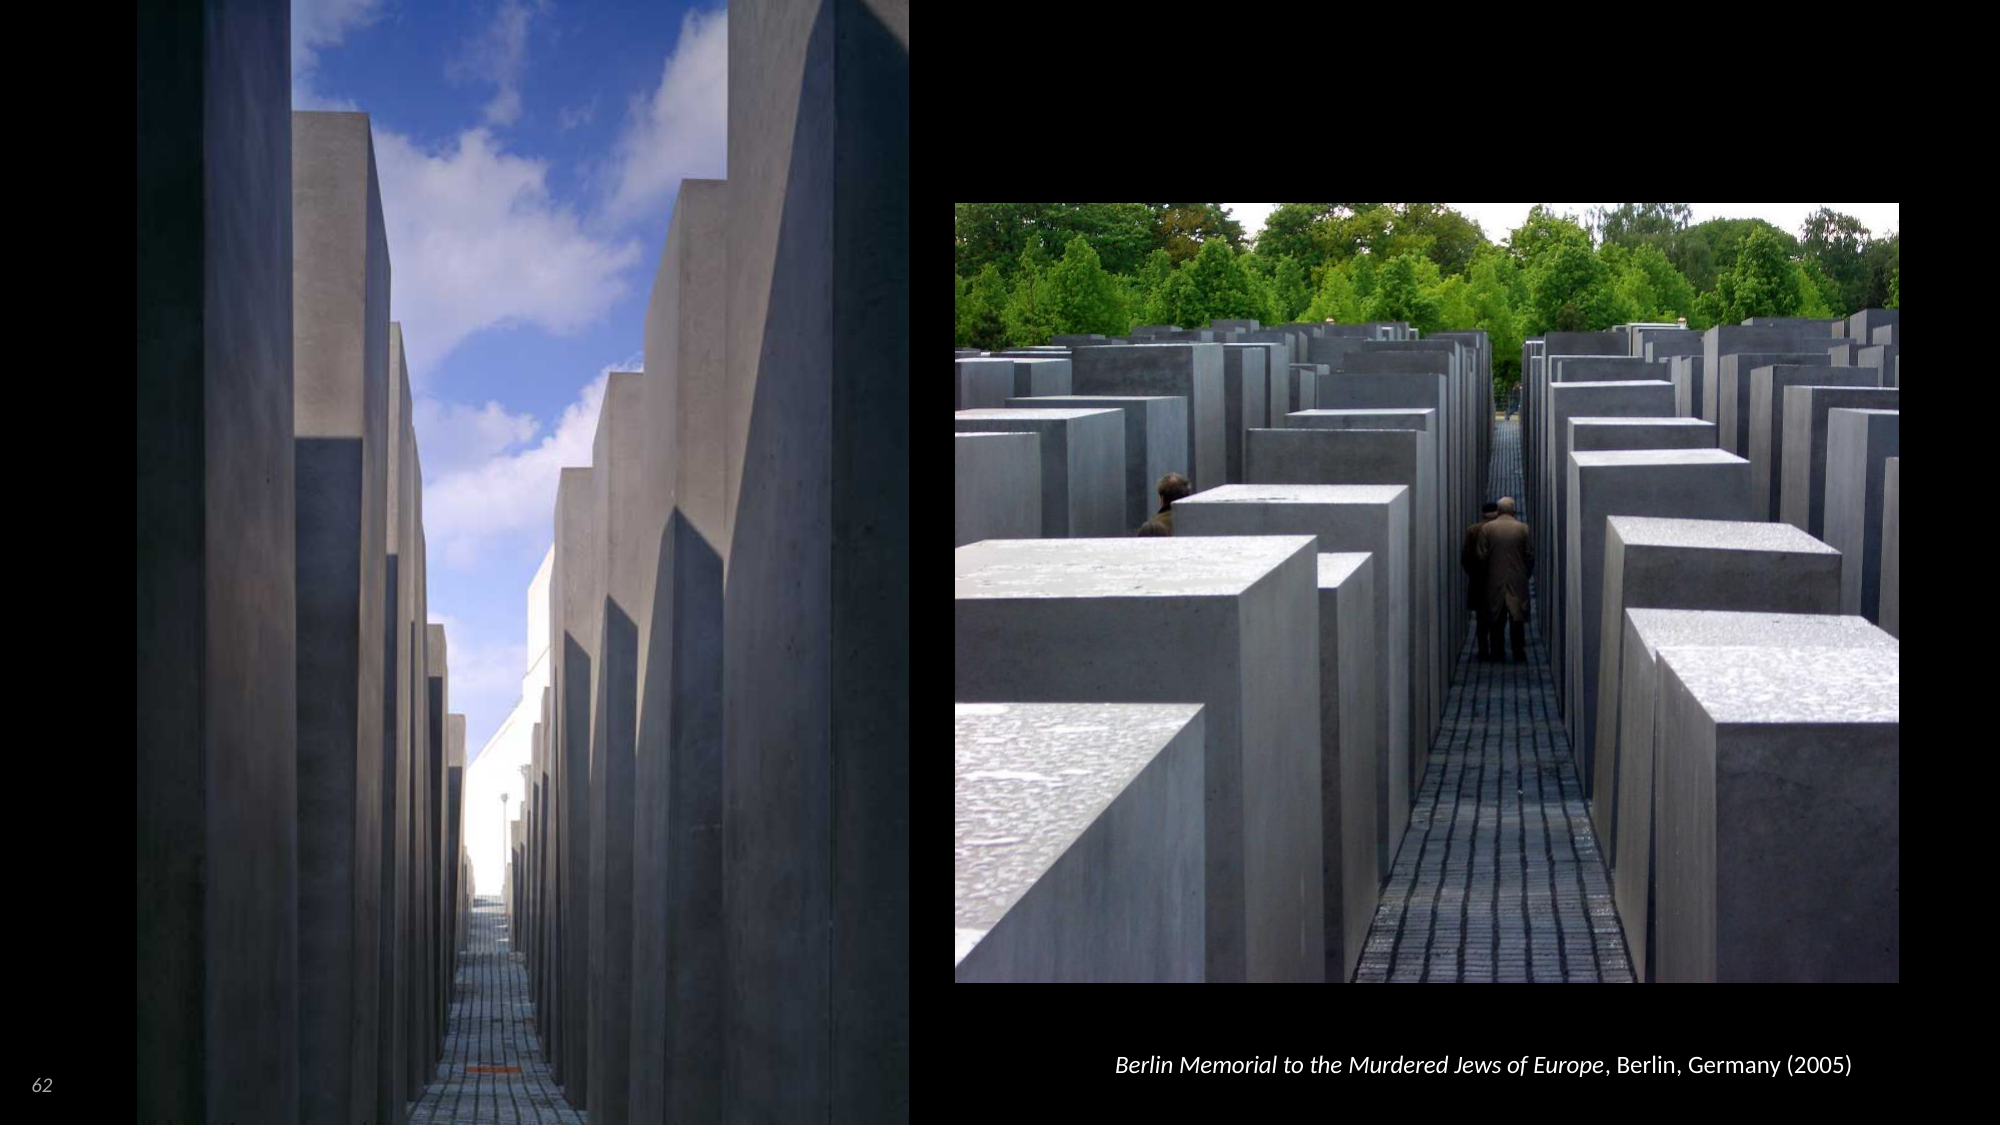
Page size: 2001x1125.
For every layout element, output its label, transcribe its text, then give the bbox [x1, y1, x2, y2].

picture [137, 0, 909, 1125]
slide_number 62 [16, 1053, 137, 1114]
text_box Berlin Memorial to the Murdered Jews of Europe, Berlin, Germany (2005) [1100, 1041, 1868, 1087]
picture [955, 203, 1899, 983]
